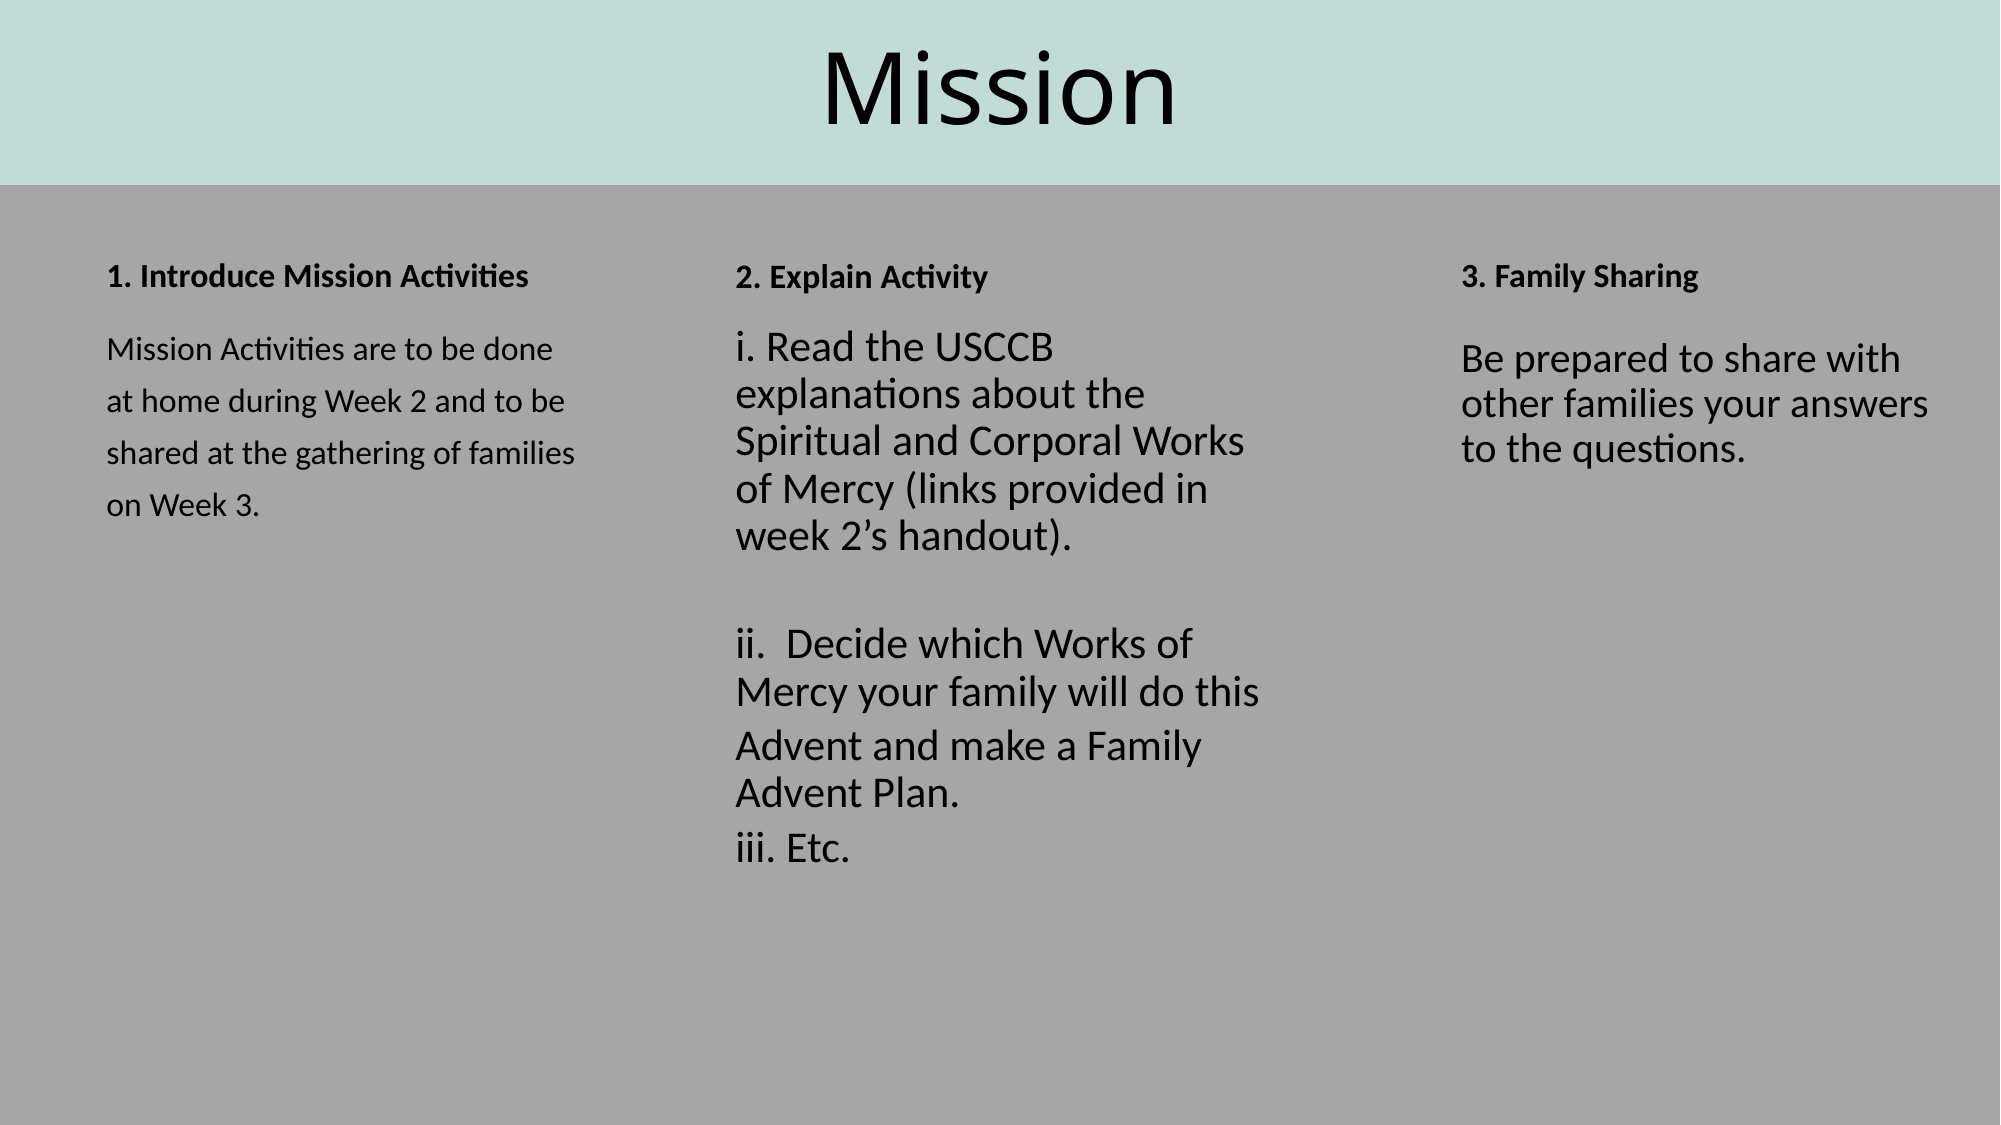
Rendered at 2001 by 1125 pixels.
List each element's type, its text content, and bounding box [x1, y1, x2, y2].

text_box [0, 0, 2000, 186]
title Mission [791, 0, 1209, 185]
text_box 2. Explain Activity i. Read the USCCB explanations about the Spiritual and Corporal Works of Mercy (links provided in week 2’s handout). ii. Decide which Works of Mercy your family will do this Advent and make a Family Advent Plan. iii. Etc. [720, 256, 1280, 909]
list 1. Introduce Mission Activities Mission Activities are to be done at home during Week 2 and to be shared at the gathering of families on Week 3. [91, 256, 591, 611]
text_box 3. Family Sharing Be prepared to share with other families your answers to the questions. [1446, 256, 1967, 611]
